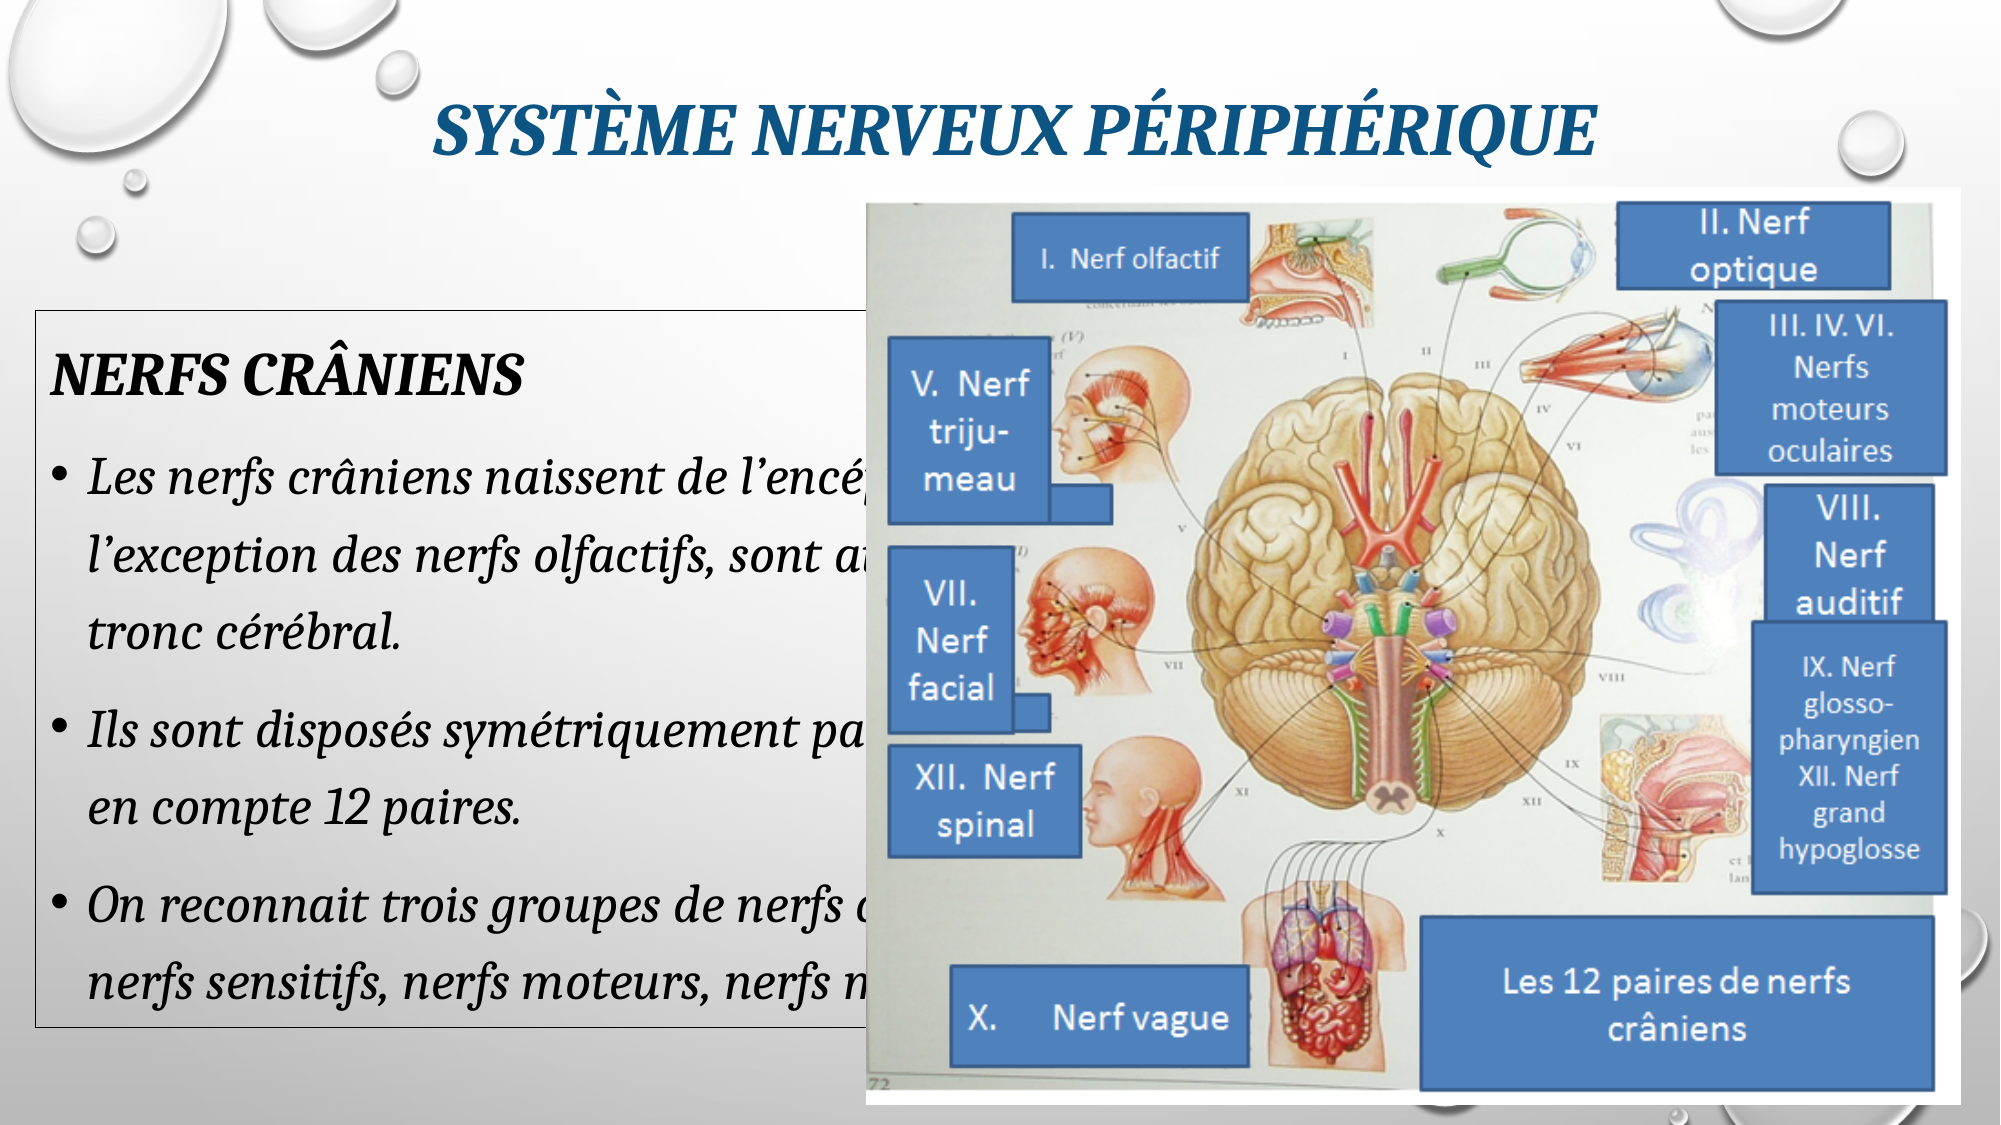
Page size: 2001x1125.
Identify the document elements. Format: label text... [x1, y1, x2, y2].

title SYSTÈME NERVEUX PÉRIPHÉRIQUE [165, 0, 1866, 262]
list NERFS CRÂNIENS Les nerfs crâniens naissent de l’encéphale et, à l’exception des nerfs olfactifs, sont attachés au tronc cérébral. Ils sont disposés symétriquement par paires, on en compte 12 paires. On reconnait trois groupes de nerfs crâniens : nerfs sensitifs, nerfs moteurs, nerfs mixtes. [35, 310, 860, 1028]
picture [0, 0, 2000, 1125]
